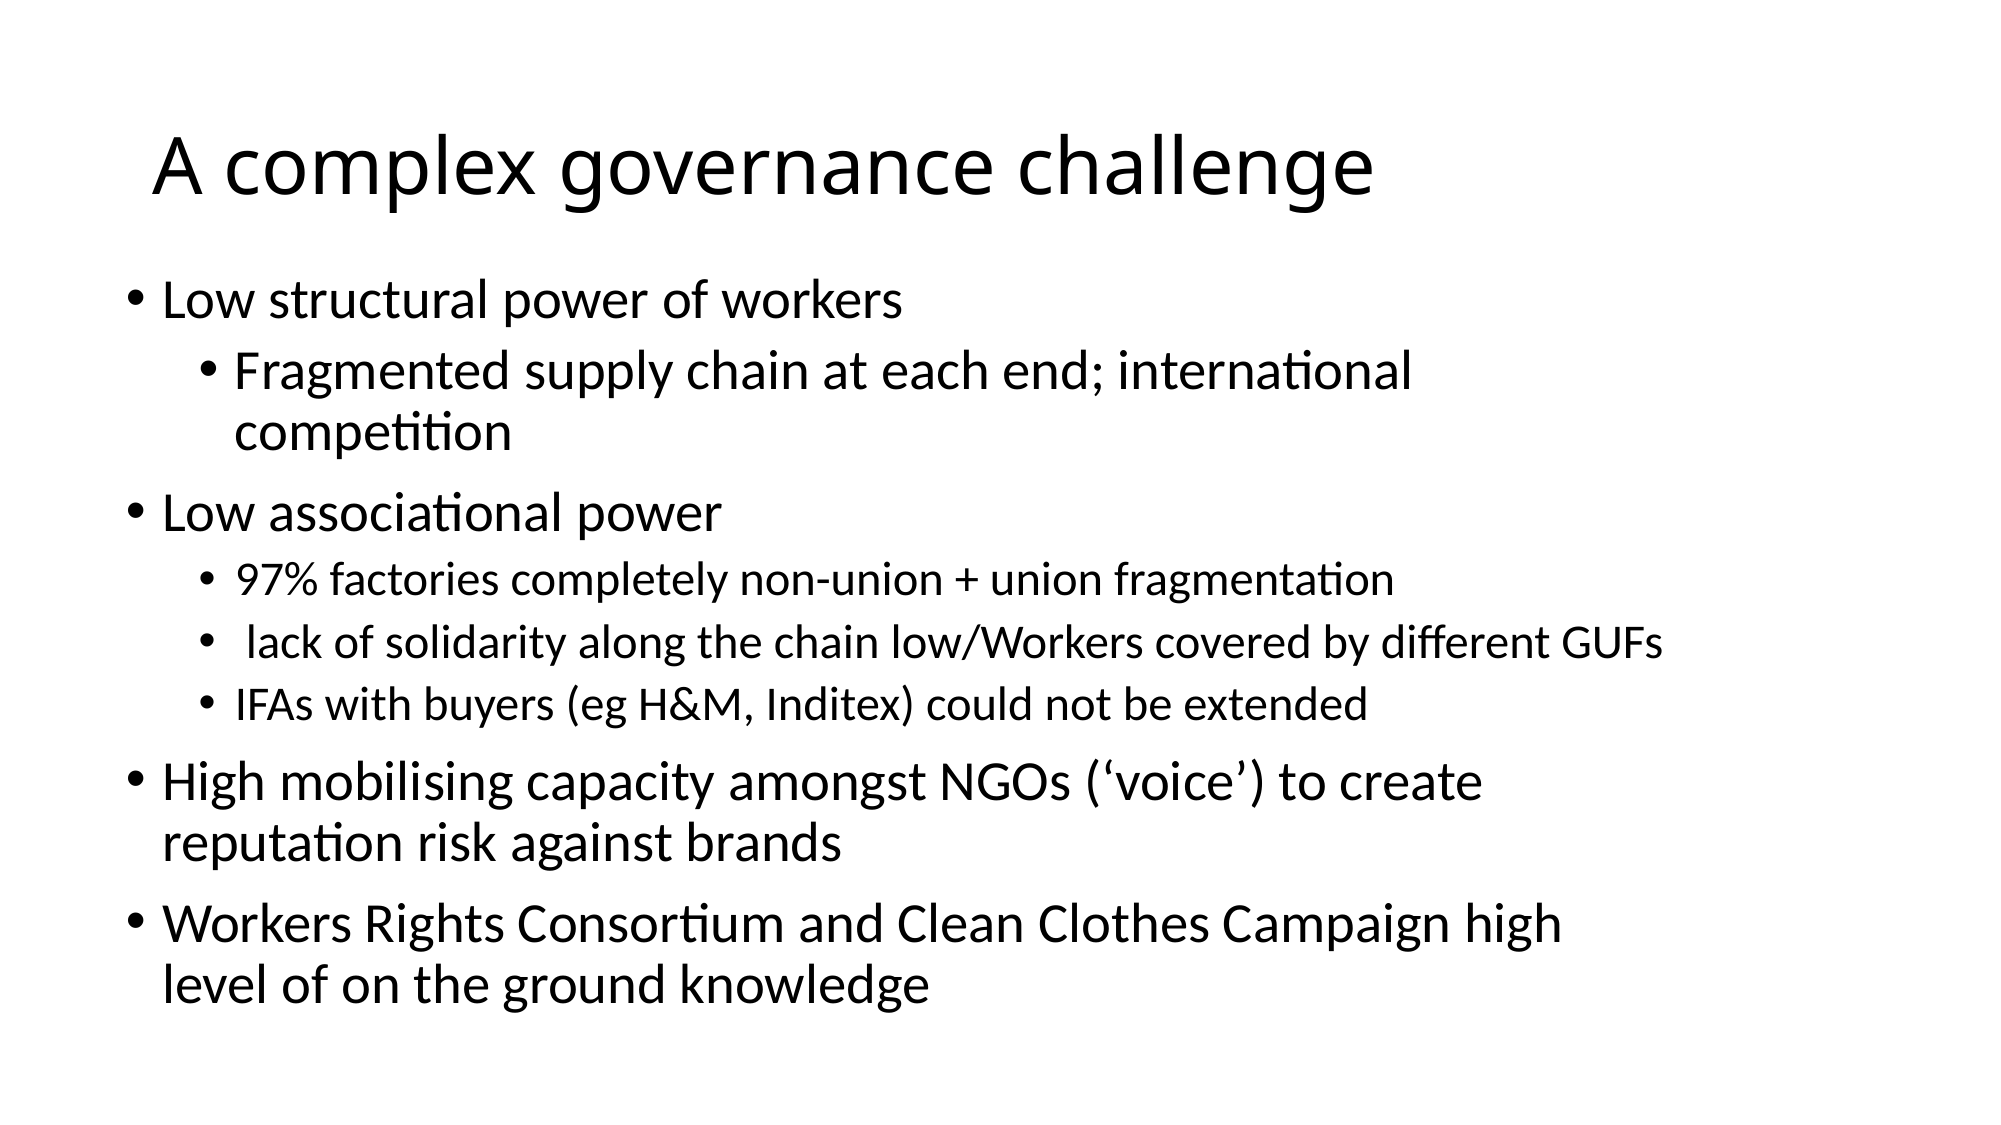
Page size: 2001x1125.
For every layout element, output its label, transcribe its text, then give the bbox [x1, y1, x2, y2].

title A complex governance challenge [137, 59, 1863, 278]
list Low structural power of workers Fragmented supply chain at each end; international competition Low associational power 97% factories completely non-union + union fragmentation lack of solidarity along the chain low/Workers covered by different GUFs IFAs with buyers (eg H&M, Inditex) could not be extended High mobilising capacity amongst NGOs (‘voice’) to create reputation risk against brands Workers Rights Consortium and Clean Clothes Campaign high level of on the ground knowledge [110, 262, 1681, 1071]
